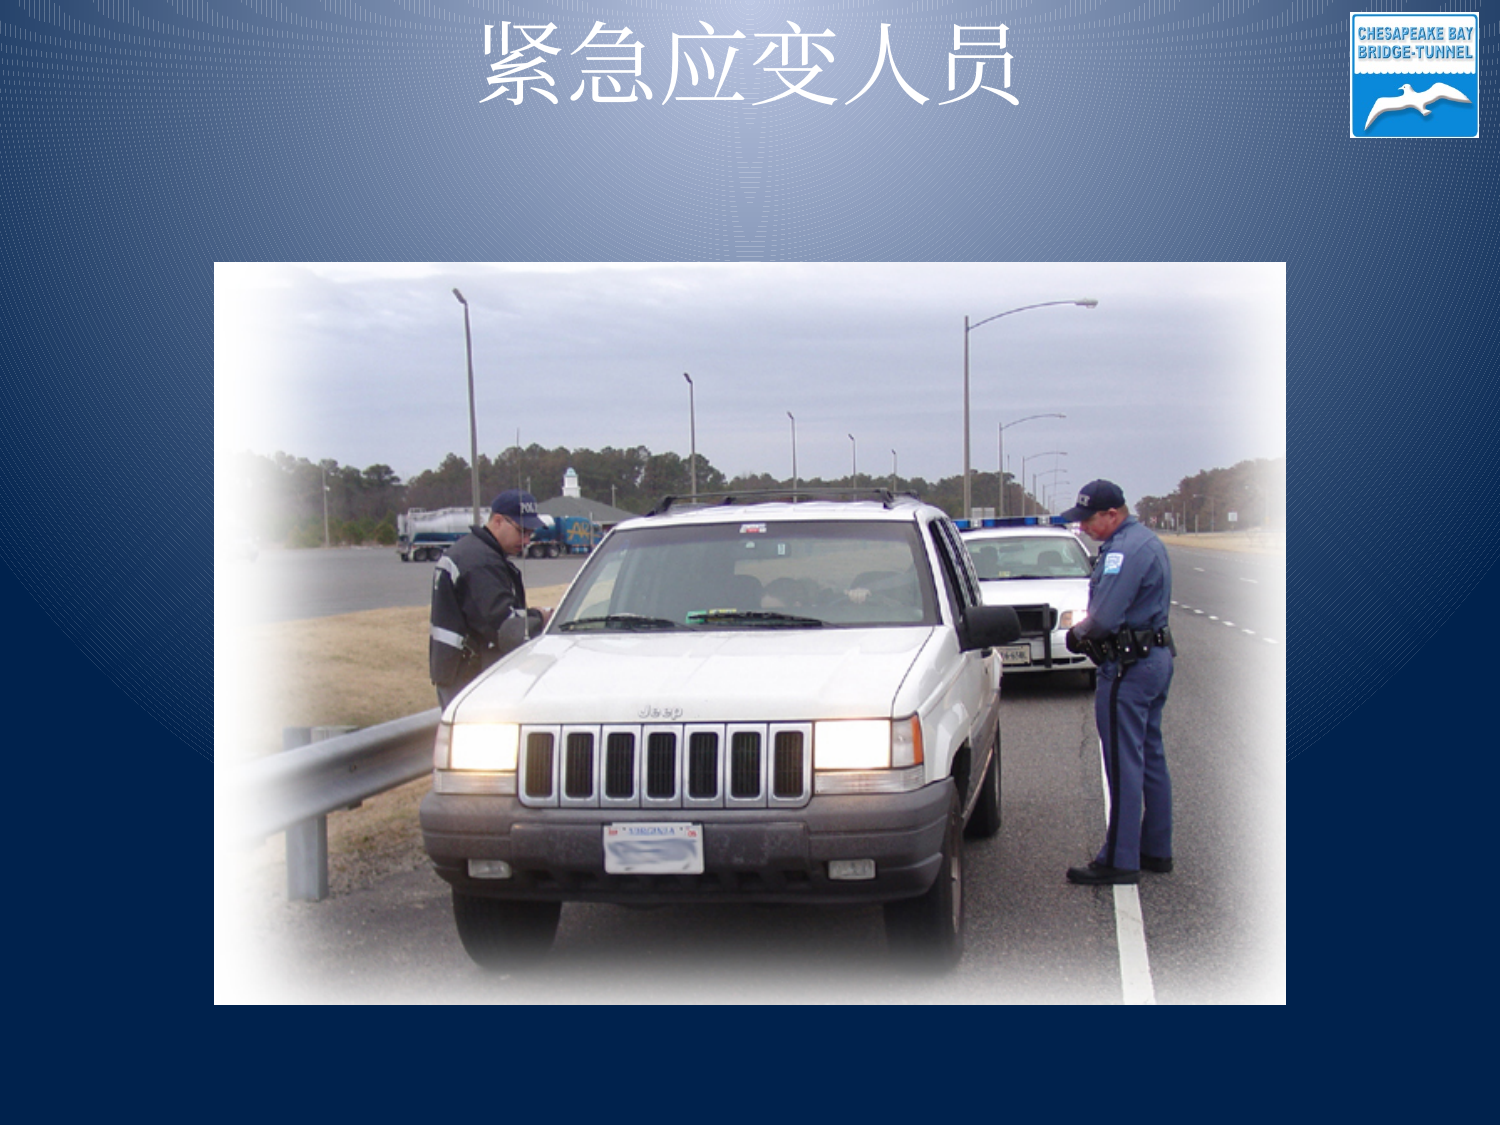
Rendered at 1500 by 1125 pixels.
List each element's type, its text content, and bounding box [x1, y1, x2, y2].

title 紧急应变人员 [75, 0, 1425, 188]
picture [1425, 12, 1479, 138]
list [214, 262, 1286, 1006]
